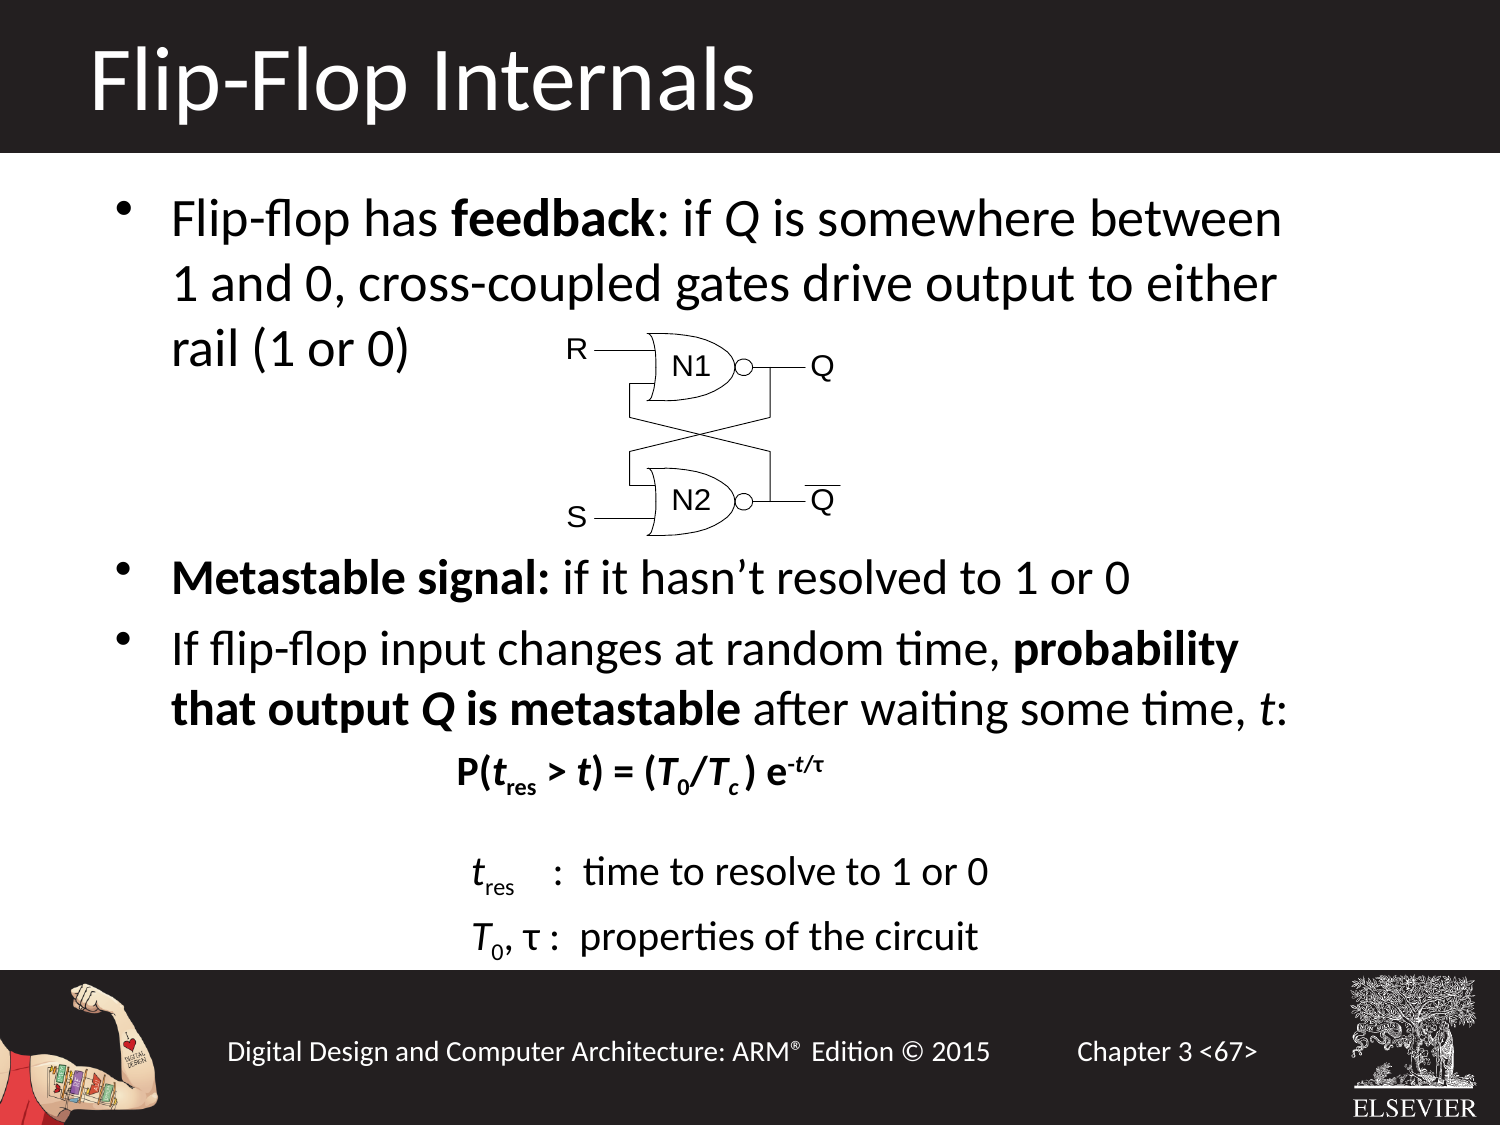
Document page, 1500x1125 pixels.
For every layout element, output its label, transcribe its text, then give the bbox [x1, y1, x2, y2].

text_box [866, 174, 1413, 404]
text_box [87, 405, 1413, 1025]
picture [0, 979, 163, 1125]
text_box Metastable signal: if it hasn’t resolved to 1 or 0 If flip-flop input changes at random time, probability that output Q is metastable after waiting some time, t: P(tres > t) = (T0/Tc ) e-t/τ tres : time to resolve to 1 or 0 T0, τ : properties of the circuit [99, 537, 1338, 950]
text_box Flip-Flop Internals [75, 11, 1375, 136]
text_box Flip-flop has feedback: if Q is somewhere between 1 and 0, cross-coupled gates drive output to either rail (1 or 0) [99, 174, 1338, 400]
picture [1350, 974, 1477, 1117]
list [537, 312, 863, 557]
text_box [87, 174, 532, 404]
